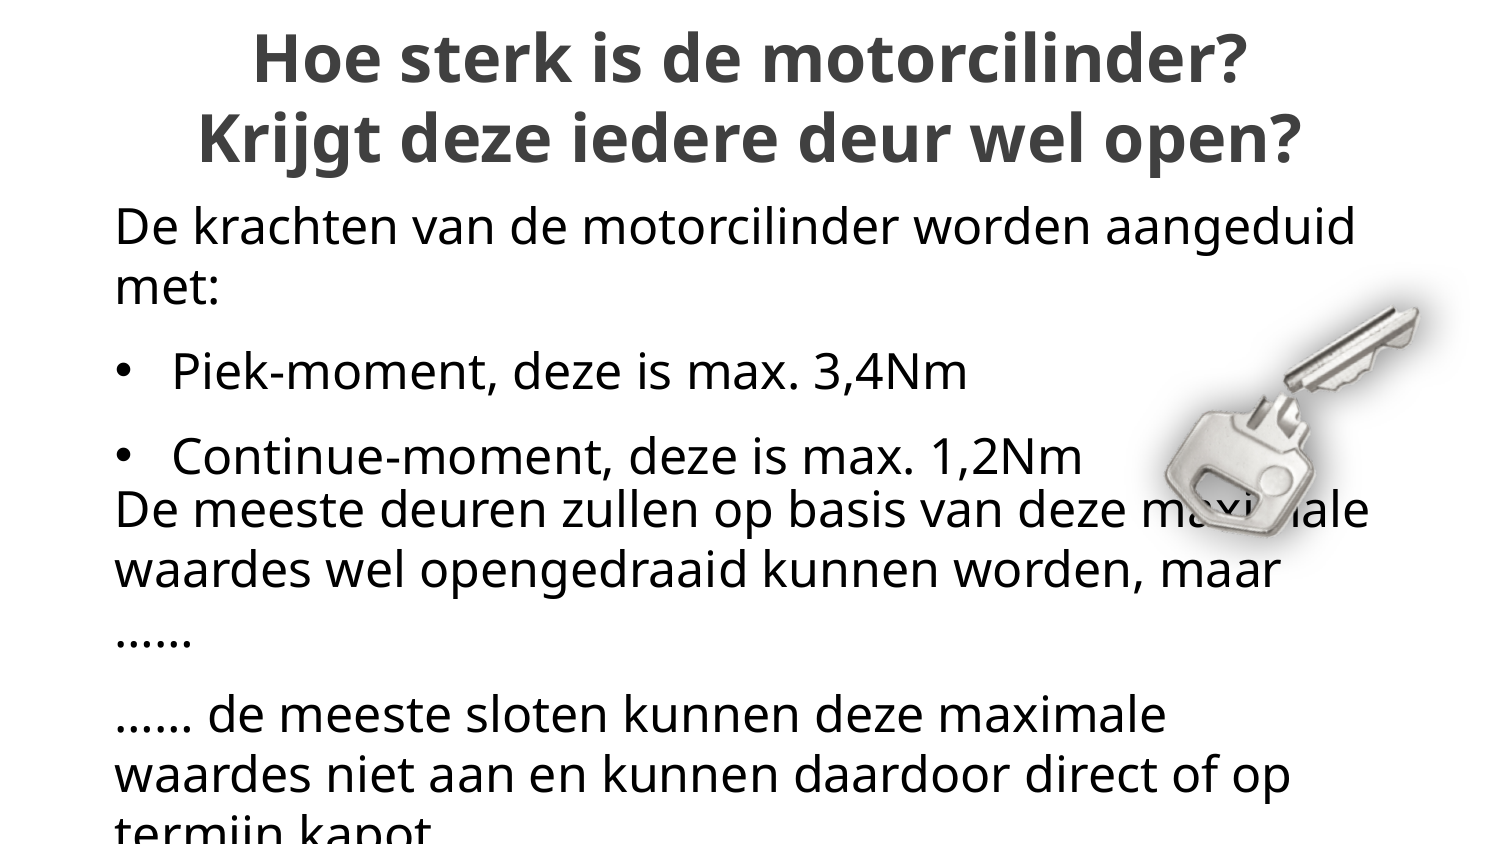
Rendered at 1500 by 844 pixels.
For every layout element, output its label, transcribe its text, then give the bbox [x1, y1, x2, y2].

text_box Hoe sterk is de motorcilinder? Krijgt deze iedere deur wel open? [17, 8, 1483, 184]
text_box De krachten van de motorcilinder worden aangeduid met: Piek-moment, deze is max. 3,4Nm Continue-moment, deze is max. 1,2Nm [98, 207, 1390, 471]
text_box De meeste deuren zullen op basis van deze maximale waardes wel opengedraaid kunnen worden, maar …… …… de meeste sloten kunnen deze maximale waardes niet aan en kunnen daardoor direct of op termijn kapot gaan. [98, 527, 1390, 814]
picture [1101, 258, 1500, 590]
